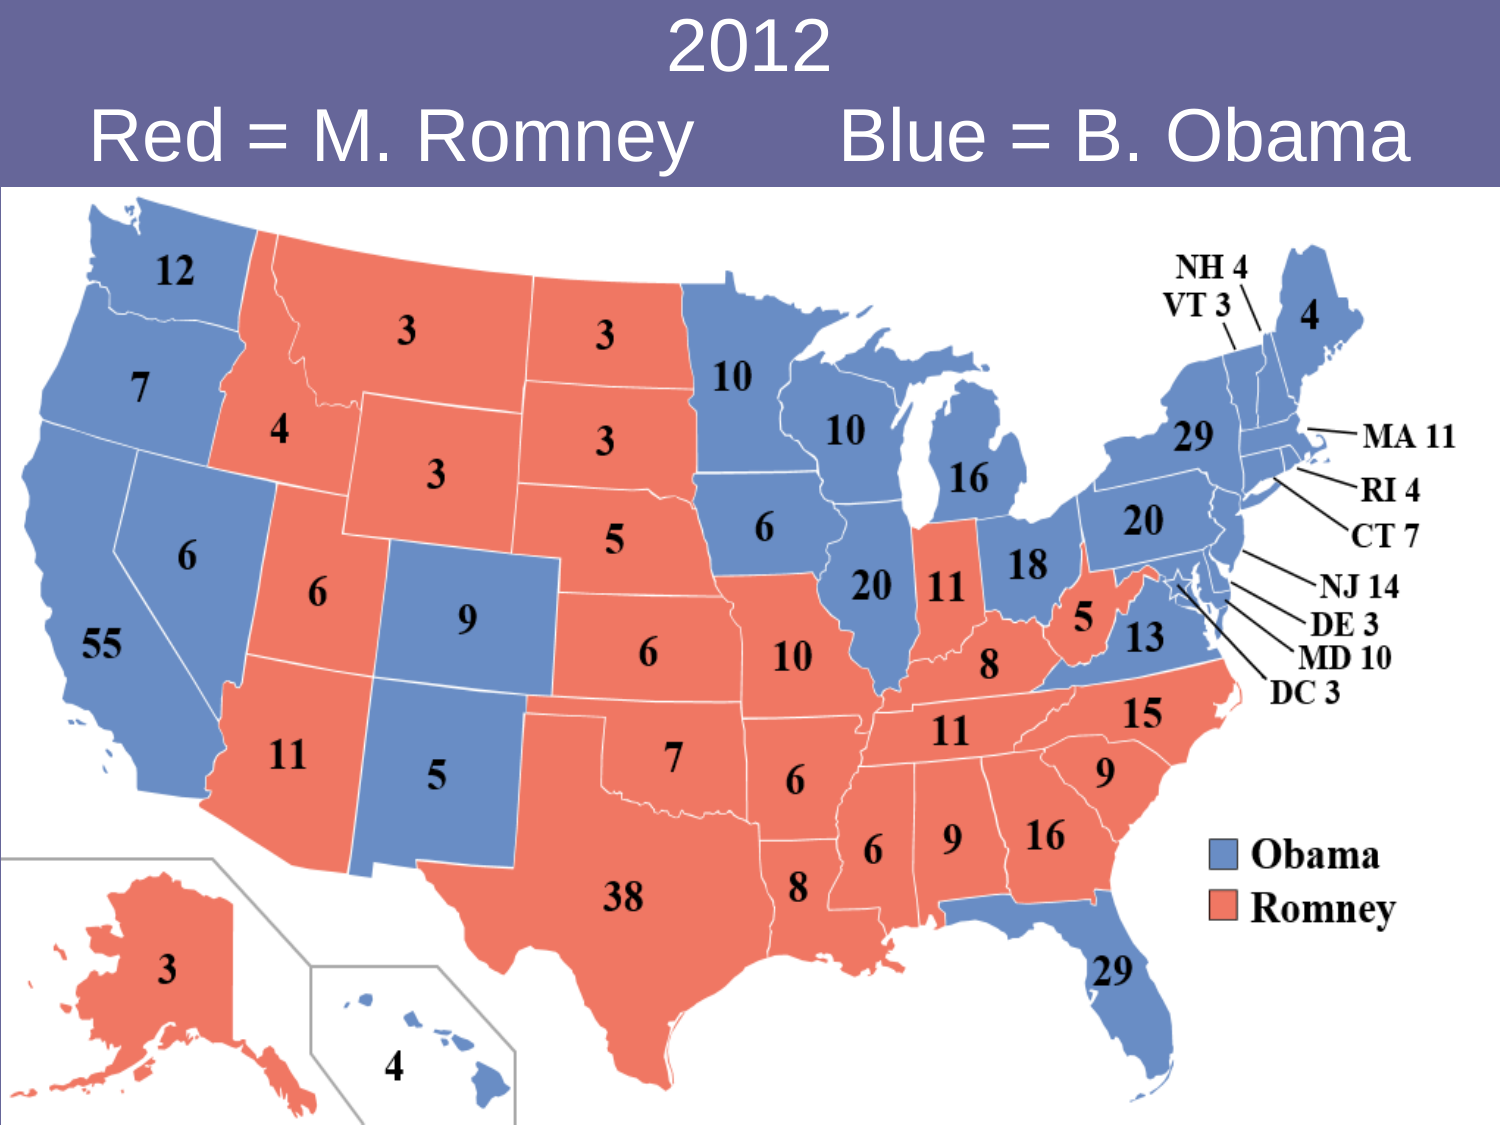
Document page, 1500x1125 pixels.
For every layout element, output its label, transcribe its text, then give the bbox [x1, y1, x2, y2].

title 2012 Red = M. Romney Blue = B. Obama [0, 0, 1500, 175]
picture [0, 187, 1500, 1125]
